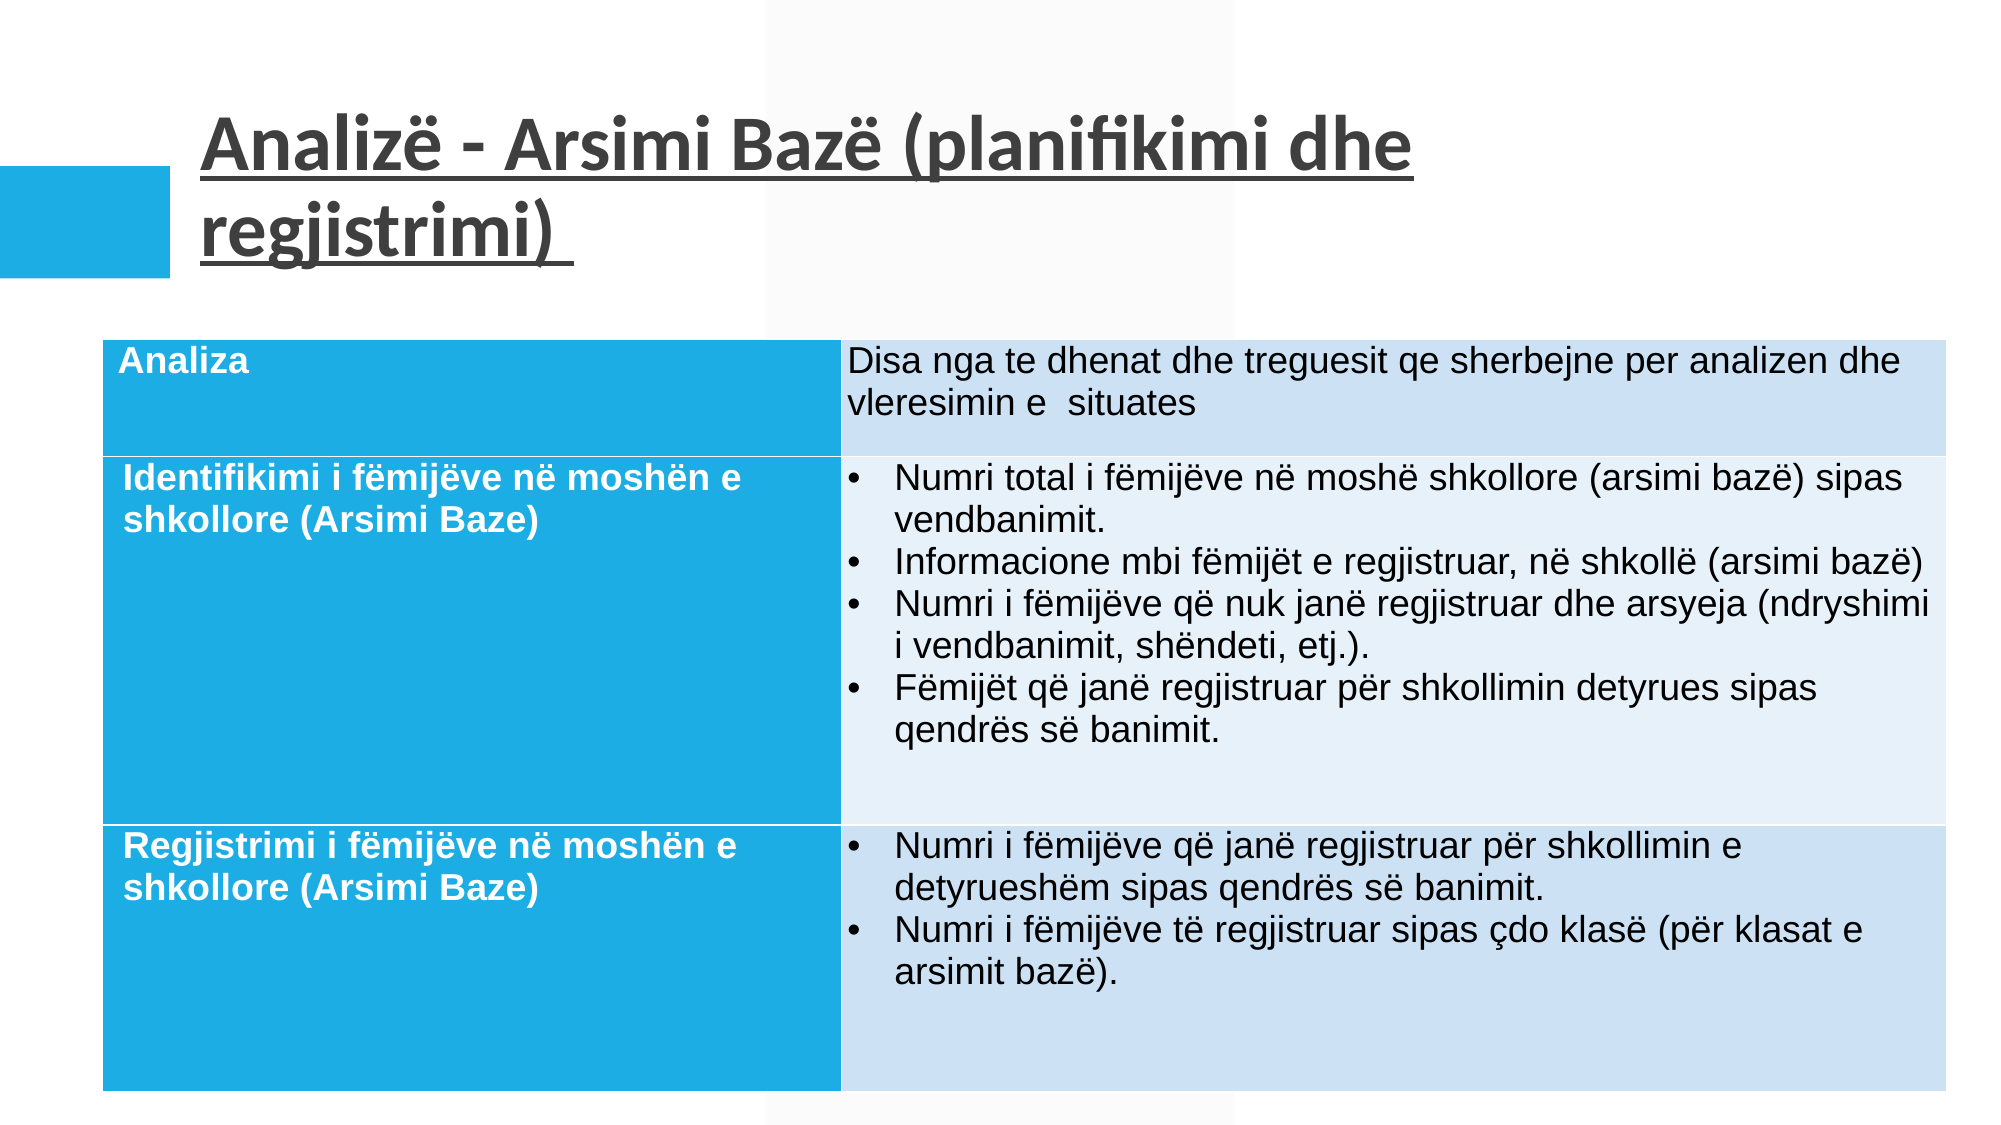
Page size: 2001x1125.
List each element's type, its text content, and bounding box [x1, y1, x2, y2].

title Analizë - Arsimi Bazë (planifikimi dhe regjistrimi) [185, 93, 1536, 281]
table_header Analiza [103, 340, 841, 456]
table_cell Identifikimi i fëmijëve në moshën e shkollore (Arsimi Baze) [103, 457, 841, 824]
table_cell Numri total i fëmijëve në moshë shkollore (arsimi bazë) sipas vendbanimit. Informacione mbi fëmijët e regjistruar, në shkollë (arsimi bazë) Numri i fëmijëve që nuk janë regjistruar dhe arsyeja (ndryshimi i vendbanimit, shëndeti, etj.). Fëmijët që janë regjistruar për shkollimin detyrues sipas qendrës së banimit. [842, 457, 1946, 824]
table_header Disa nga te dhenat dhe treguesit qe sherbejne per analizen dhe vleresimin e situates [842, 340, 1946, 456]
table_cell Numri i fëmijëve që janë regjistruar për shkollimin e detyrueshëm sipas qendrës së banimit. Numri i fëmijëve të regjistruar sipas çdo klasë (për klasat e arsimit bazë). [842, 826, 1946, 1091]
table_cell Regjistrimi i fëmijëve në moshën e shkollore (Arsimi Baze) [103, 826, 841, 1091]
